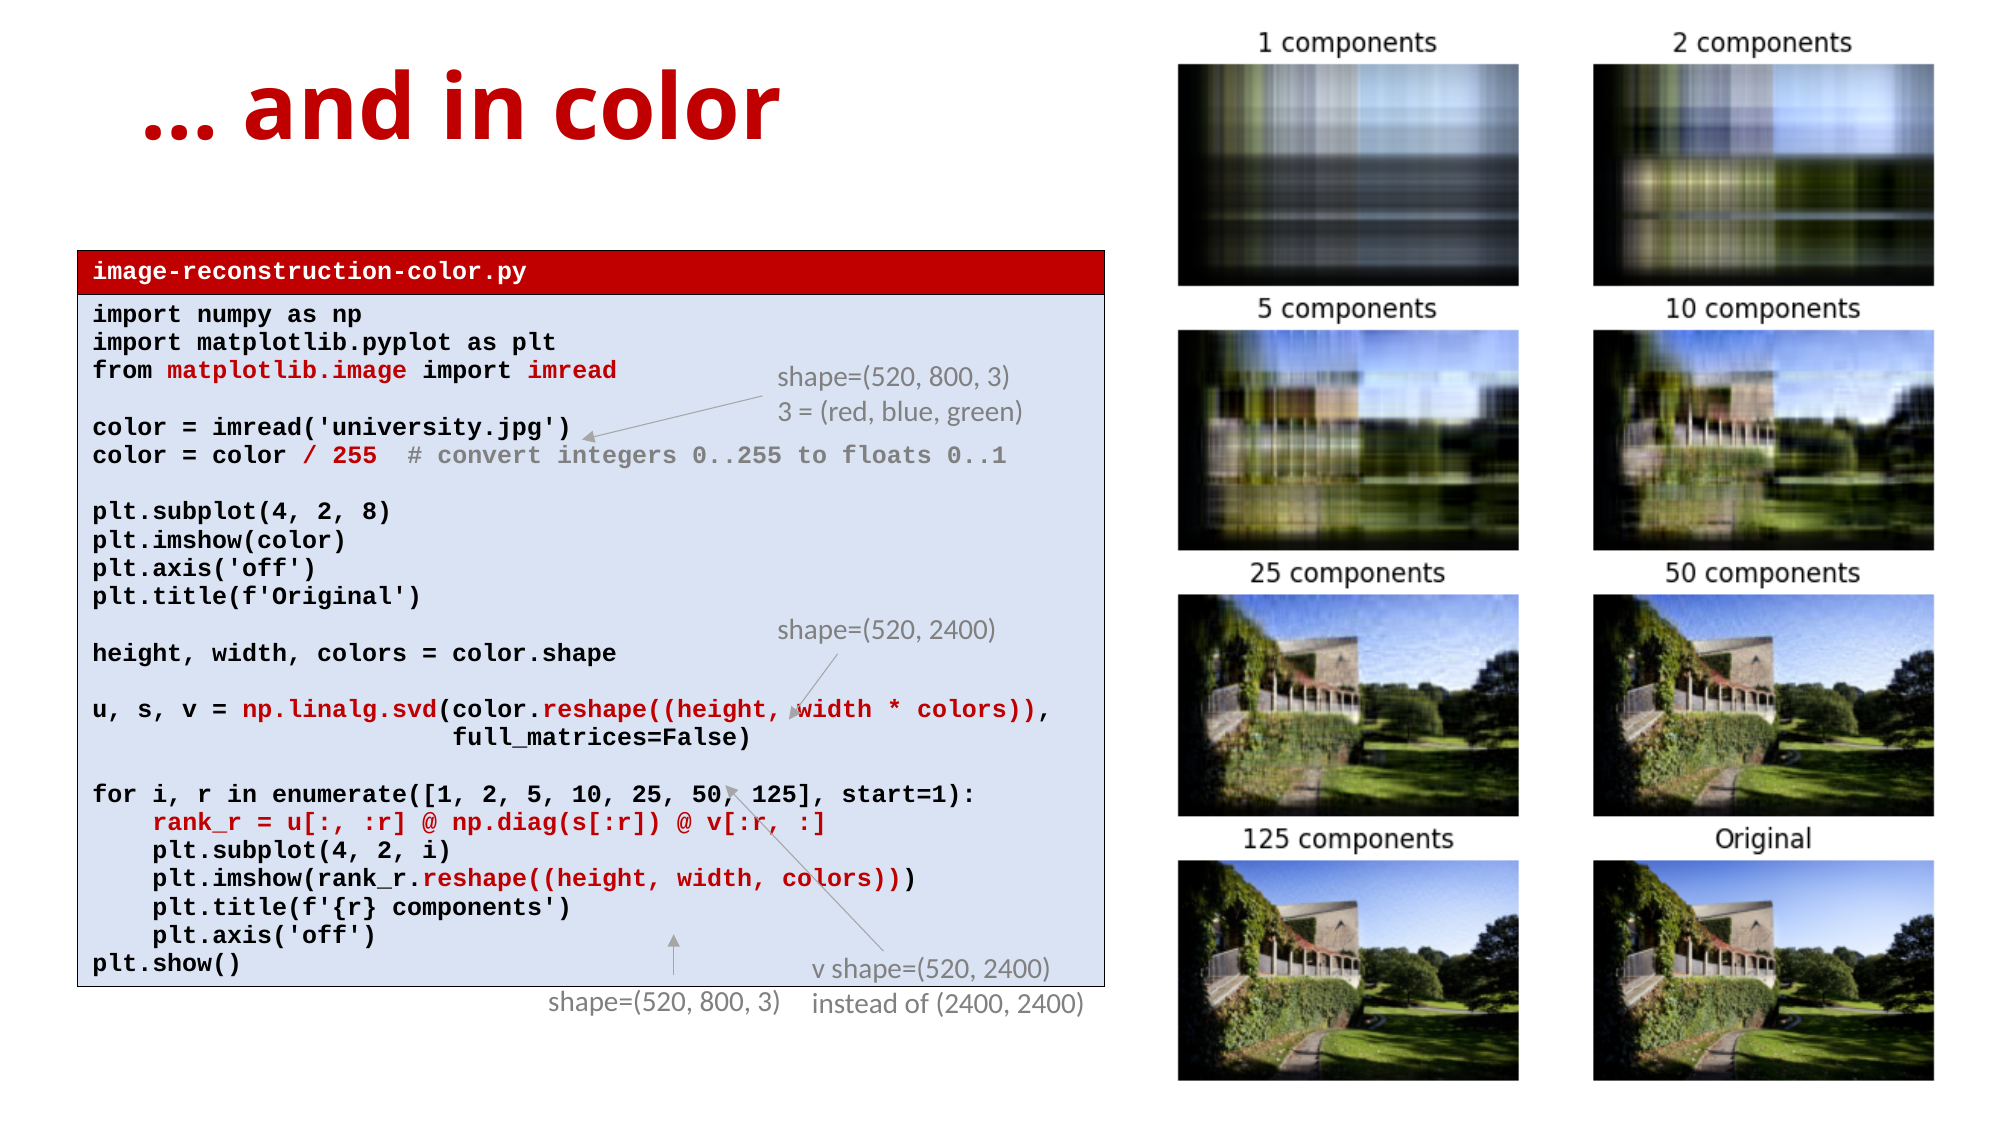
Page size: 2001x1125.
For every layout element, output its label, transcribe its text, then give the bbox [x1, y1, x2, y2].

table_cell import numpy as np import matplotlib.pyplot as plt from matplotlib.image import imread color = imread('university.jpg') color = color / 255 # convert integers 0..255 to floats 0..1 plt.subplot(4, 2, 8) plt.imshow(color) plt.axis('off') plt.title(f'Original') height, width, colors = color.shape u, s, v = np.linalg.svd(color.reshape((height, width * colors)), full_matrices=False) for i, r in enumerate([1, 2, 5, 10, 25, 50, 125], start=1): rank_r = u[:, :r] @ np.diag(s[:r]) @ v[:r, :] plt.subplot(4, 2, i) plt.imshow(rank_r.reshape((height, width, colors))) plt.title(f'{r} components') plt.axis('off') plt.show() [78, 295, 1104, 986]
title … and in color [125, 1, 1154, 219]
text_box shape=(520, 2400) [762, 603, 1024, 654]
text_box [581, 395, 763, 440]
text_box shape=(520, 800, 3) [533, 975, 797, 1025]
table_header image-reconstruction-color.py [78, 251, 1104, 294]
picture [1154, 0, 1989, 1125]
text_box v shape=(520, 2400) instead of (2400, 2400) [797, 941, 1119, 1027]
text_box shape=(520, 800, 3) 3 = (red, blue, green) [762, 349, 1093, 435]
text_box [725, 785, 884, 952]
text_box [788, 653, 838, 720]
